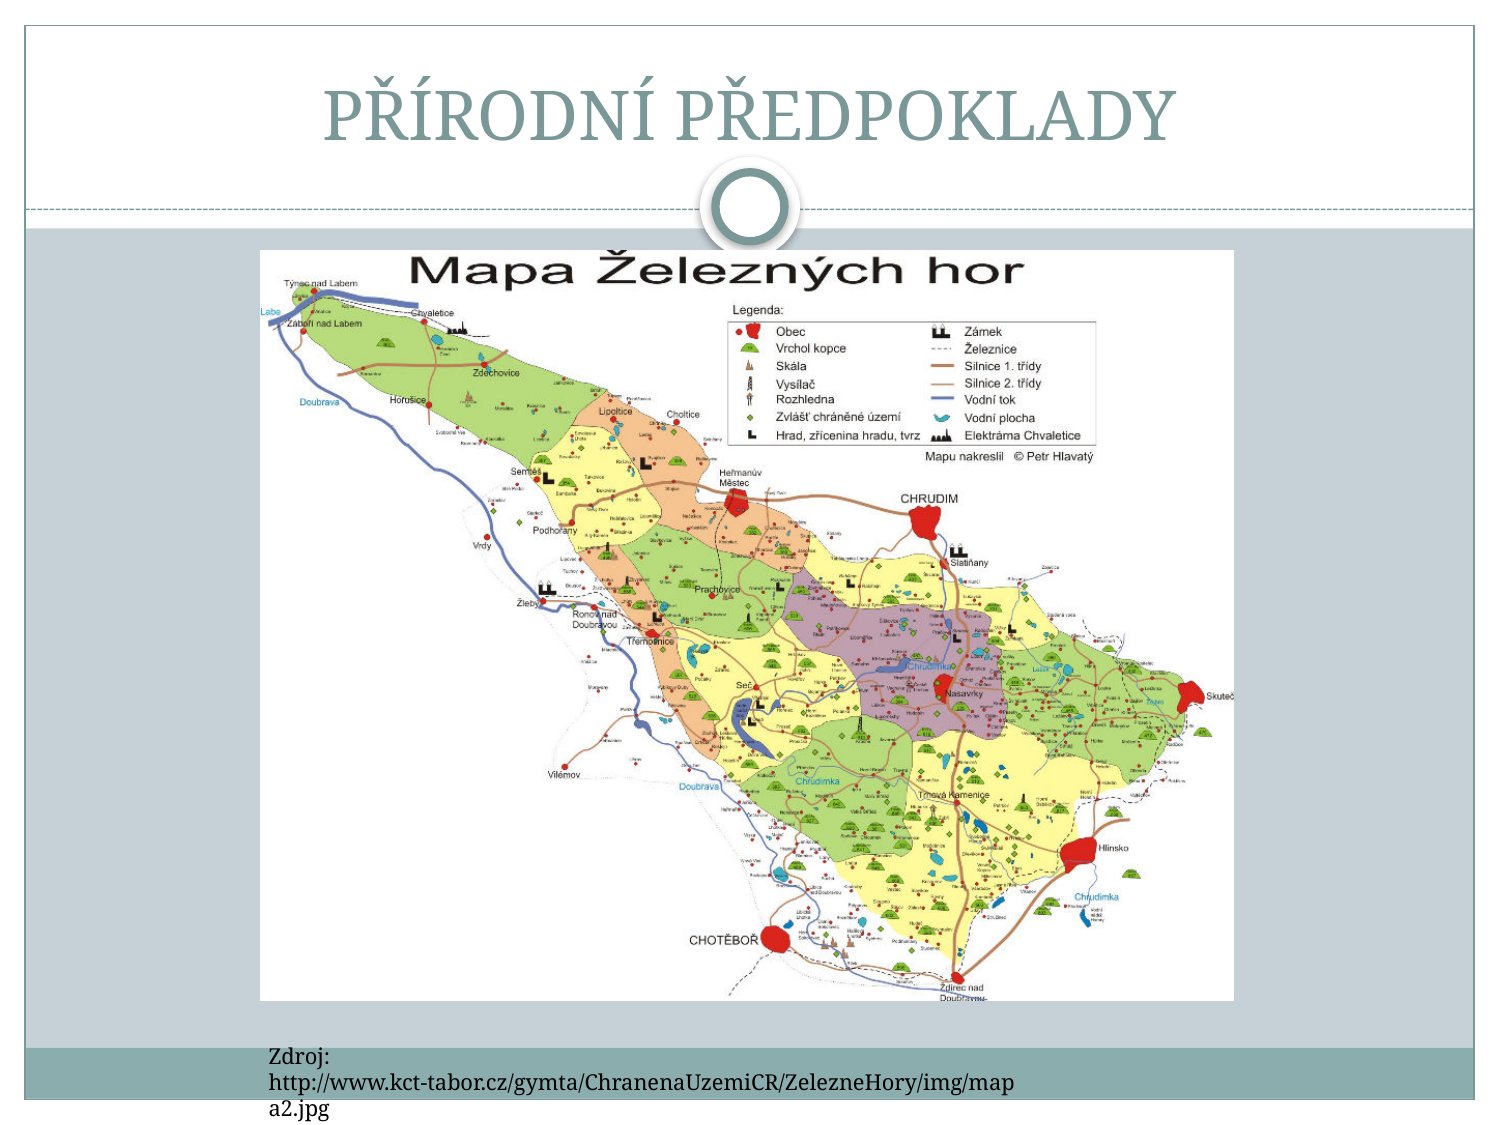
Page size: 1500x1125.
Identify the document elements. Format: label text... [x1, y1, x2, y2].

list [260, 250, 1234, 1001]
text_box Zdroj: http://www.kct-tabor.cz/gymta/ChranenaUzemiCR/ZelezneHory/img/mapa2.jpg [253, 1034, 1034, 1125]
title PŘÍRODNÍ PŘEDPOKLADY [49, 37, 1450, 162]
